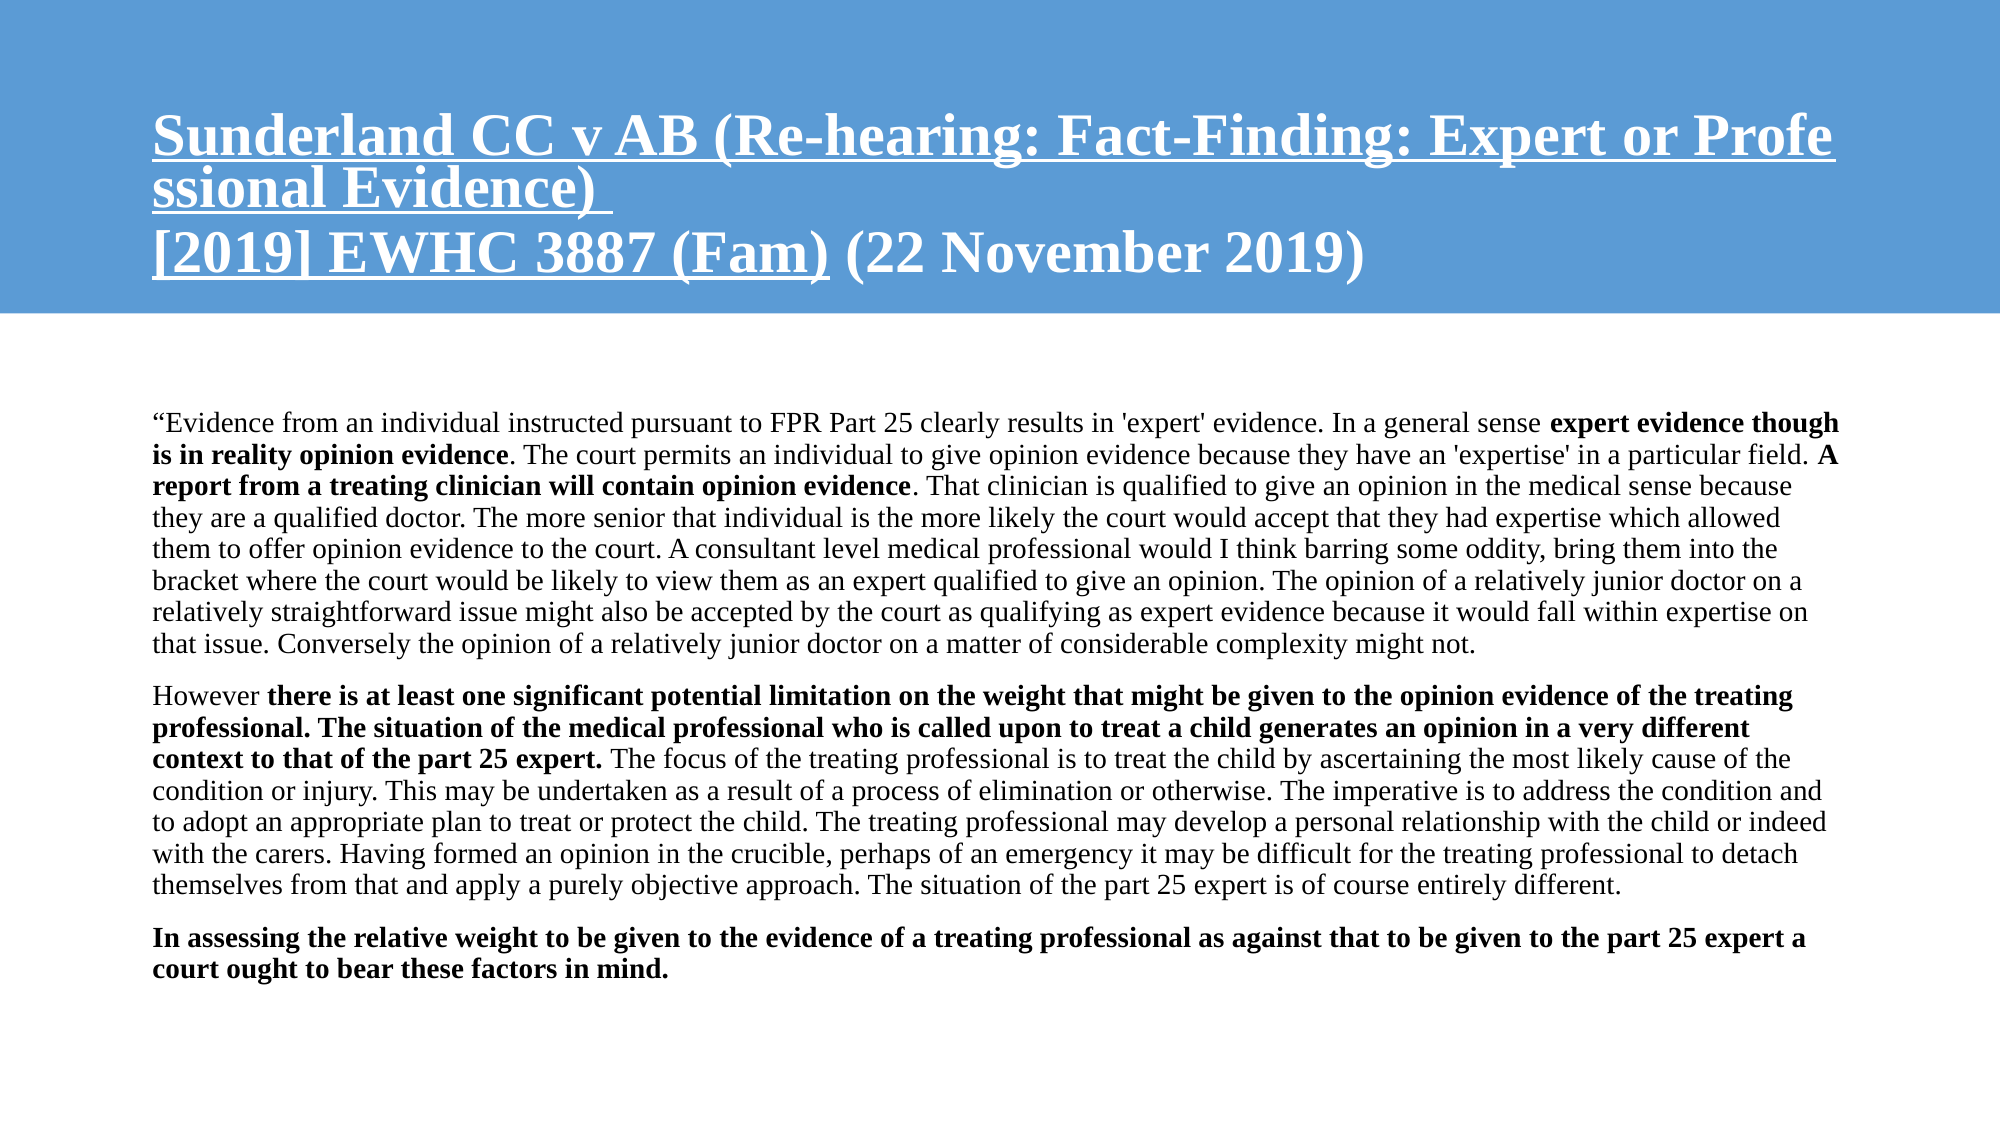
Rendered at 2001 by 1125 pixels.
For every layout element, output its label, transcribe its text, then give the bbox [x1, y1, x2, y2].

title Sunderland CC v AB (Re-hearing: Fact-Finding: Expert or Professional Evidence) [2019] EWHC 3887 (Fam) (22 November 2019) [137, 59, 1863, 278]
list “Evidence from an individual instructed pursuant to FPR Part 25 clearly results in 'expert' evidence. In a general sense expert evidence though is in reality opinion evidence. The court permits an individual to give opinion evidence because they have an 'expertise' in a particular field. A report from a treating clinician will contain opinion evidence. That clinician is qualified to give an opinion in the medical sense because they are a qualified doctor. The more senior that individual is the more likely the court would accept that they had expertise which allowed them to offer opinion evidence to the court. A consultant level medical professional would I think barring some oddity, bring them into the bracket where the court would be likely to view them as an expert qualified to give an opinion. The opinion of a relatively junior doctor on a relatively straightforward issue might also be accepted by the court as qualifying as expert evidence because it would fall within expertise on that issue. Conversely the opinion of a relatively junior doctor on a matter of considerable complexity might not. However there is at least one significant potential limitation on the weight that might be given to the opinion evidence of the treating professional. The situation of the medical professional who is called upon to treat a child generates an opinion in a very different context to that of the part 25 expert. The focus of the treating professional is to treat the child by ascertaining the most likely cause of the condition or injury. This may be undertaken as a result of a process of elimination or otherwise. The imperative is to address the condition and to adopt an appropriate plan to treat or protect the child. The treating professional may develop a personal relationship with the child or indeed with the carers. Having formed an opinion in the crucible, perhaps of an emergency it may be difficult for the treating professional to detach themselves from that and apply a purely objective approach. The situation of the part 25 expert is of course entirely different. In assessing the relative weight to be given to the evidence of a treating professional as against that to be given to the part 25 expert a court ought to bear these factors in mind. [137, 399, 1863, 1014]
text_box [0, 0, 2000, 314]
